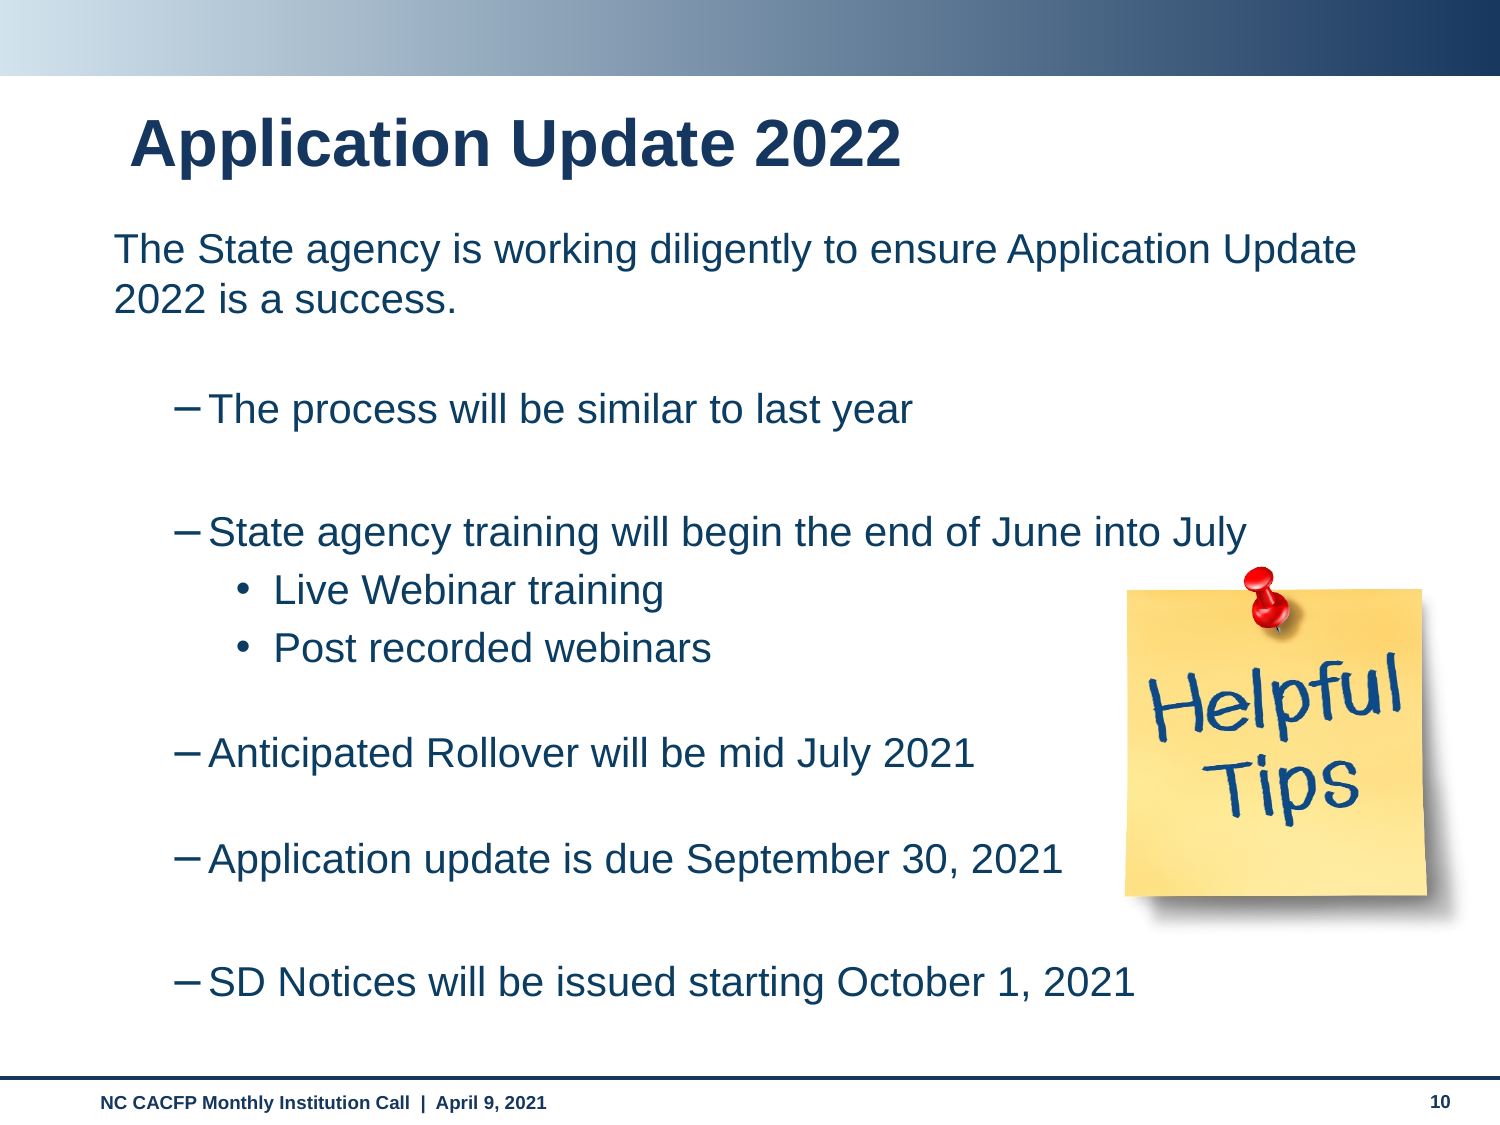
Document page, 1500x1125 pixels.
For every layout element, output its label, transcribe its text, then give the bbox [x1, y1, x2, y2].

picture [1072, 539, 1500, 962]
list The State agency is working diligently to ensure Application Update 2022 is a success. The process will be similar to last year State agency training will begin the end of June into July Live Webinar training Post recorded webinars Anticipated Rollover will be mid July 2021 Application update is due September 30, 2021 SD Notices will be issued starting October 1, 2021 [98, 214, 1393, 974]
title Application Update 2022 [114, 101, 1402, 192]
